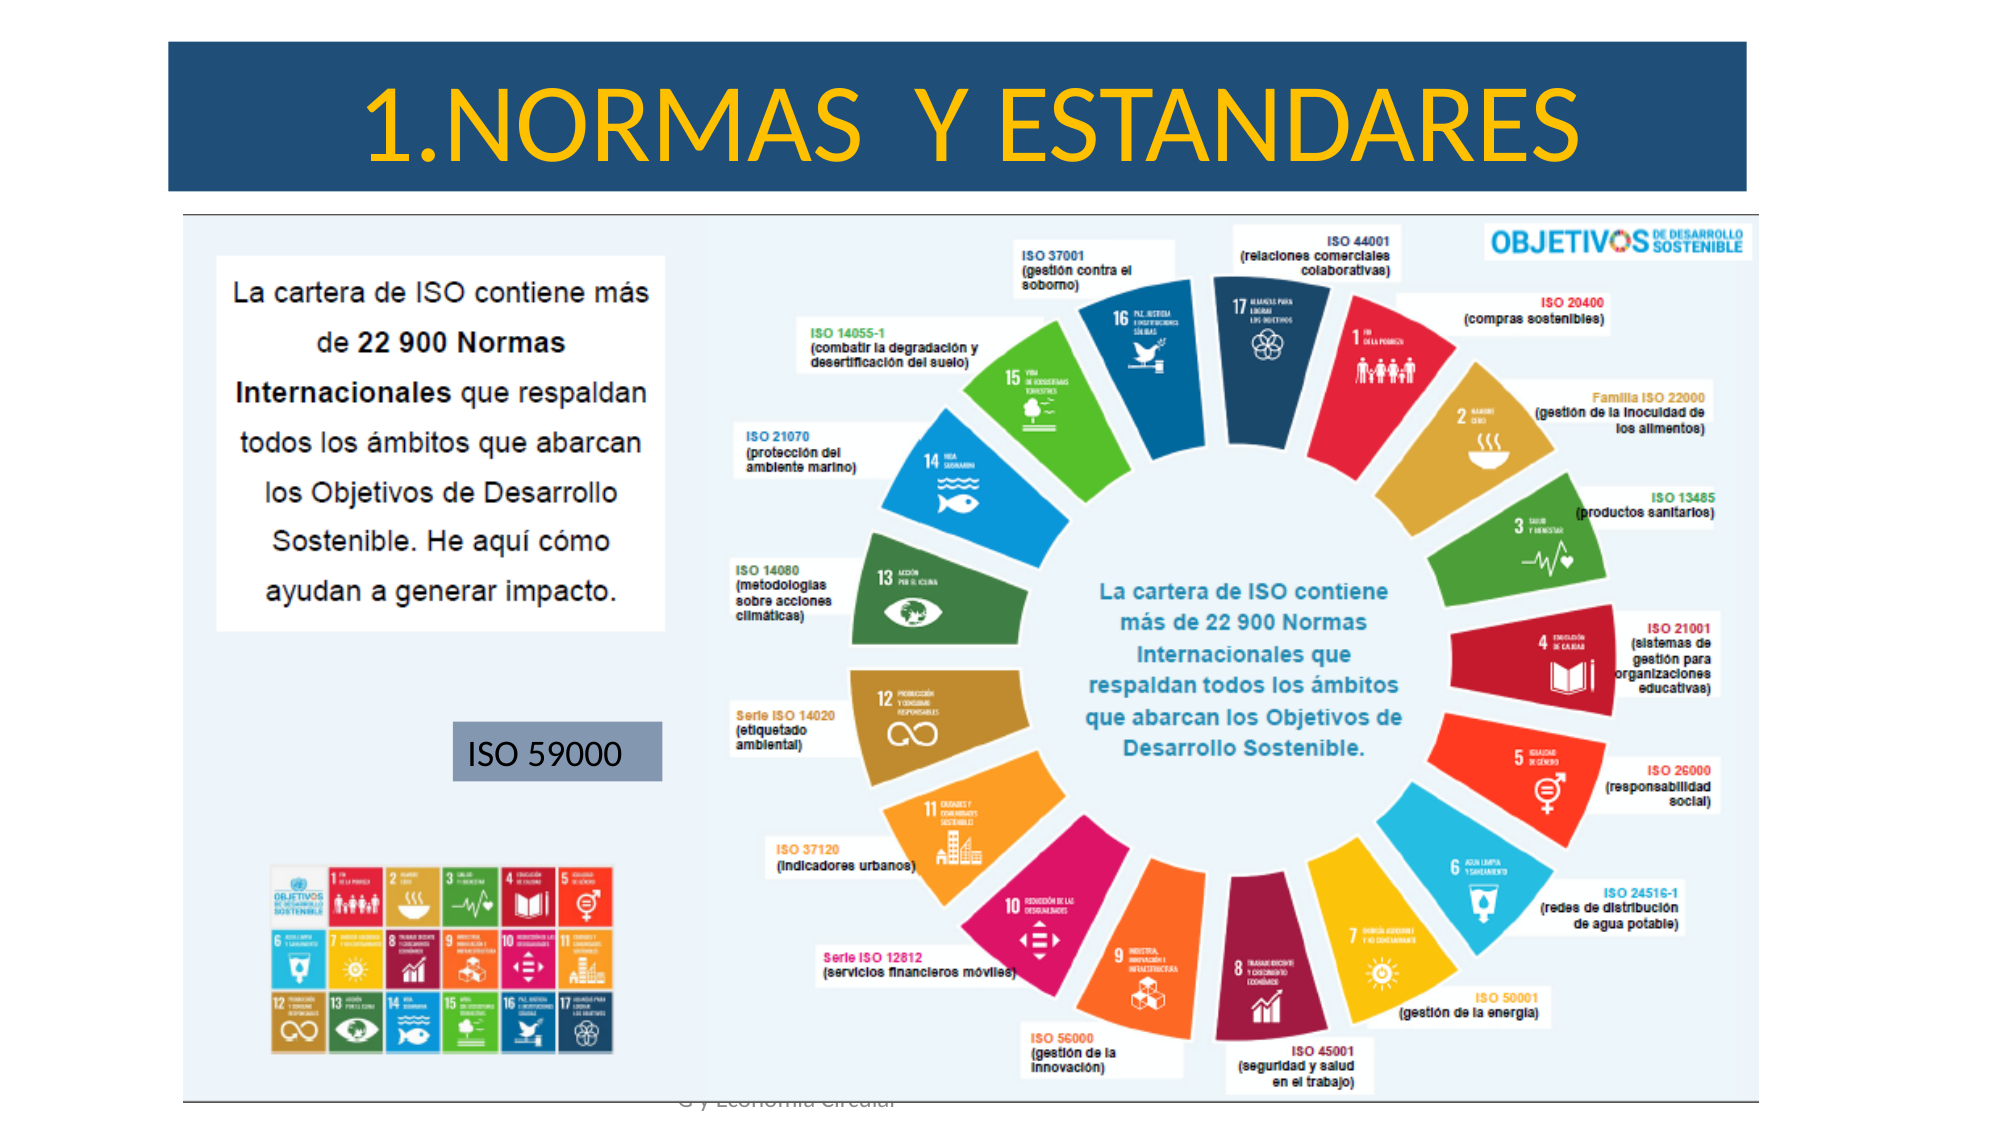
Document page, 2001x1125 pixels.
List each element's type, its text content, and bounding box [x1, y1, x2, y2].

text_box 1.NORMAS Y ESTANDARES [168, 41, 1747, 192]
picture [183, 214, 1759, 1103]
